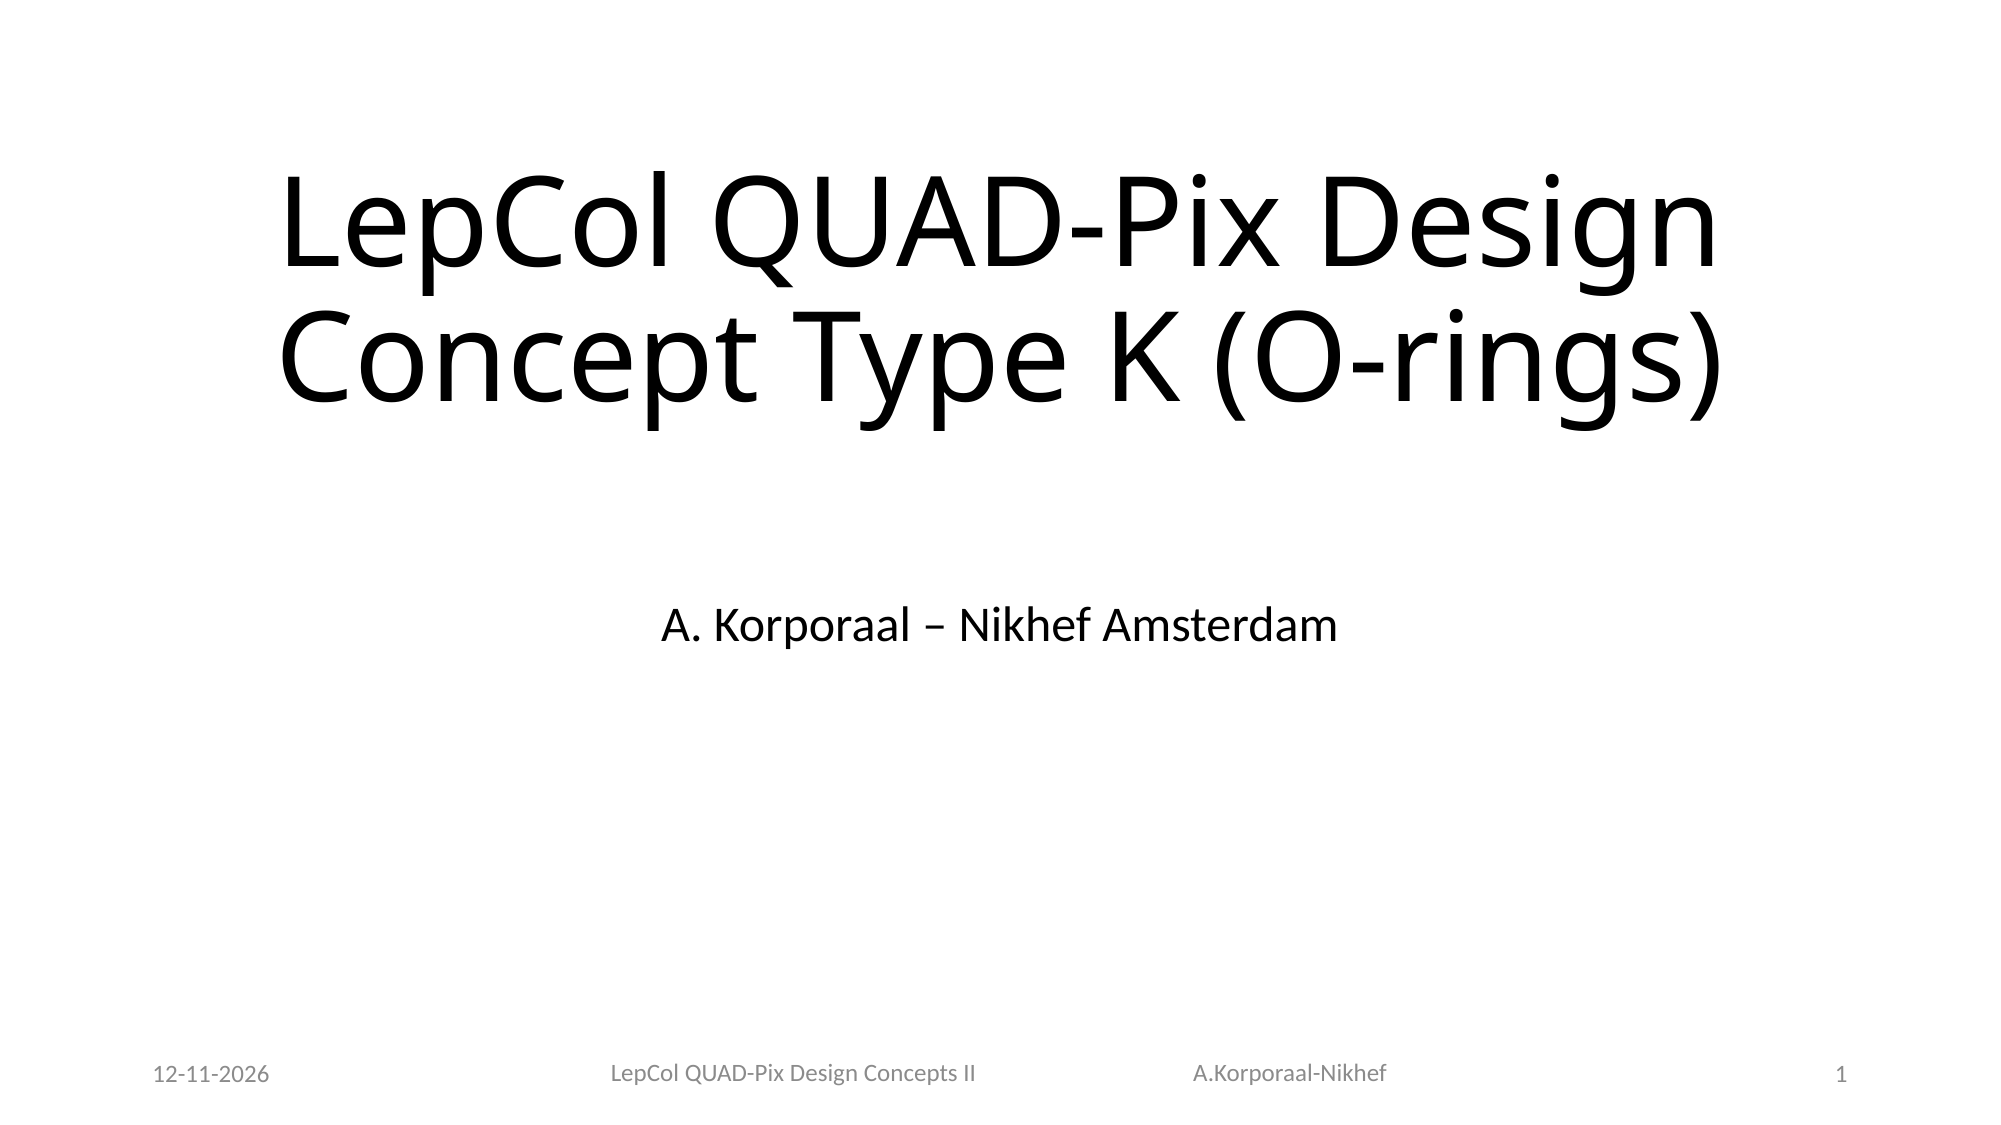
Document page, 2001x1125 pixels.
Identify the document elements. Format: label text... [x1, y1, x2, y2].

footer LepCol QUAD-Pix Design Concepts II A.Korporaal-Nikhef [326, 1042, 1412, 1102]
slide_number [137, 1042, 588, 1103]
subtitle A. Korporaal – Nikhef Amsterdam [249, 590, 1750, 863]
title LepCol QUAD-Pix Design Concept Type K (O-rings) [249, 44, 1750, 437]
slide_number 1 [1412, 1042, 1863, 1103]
